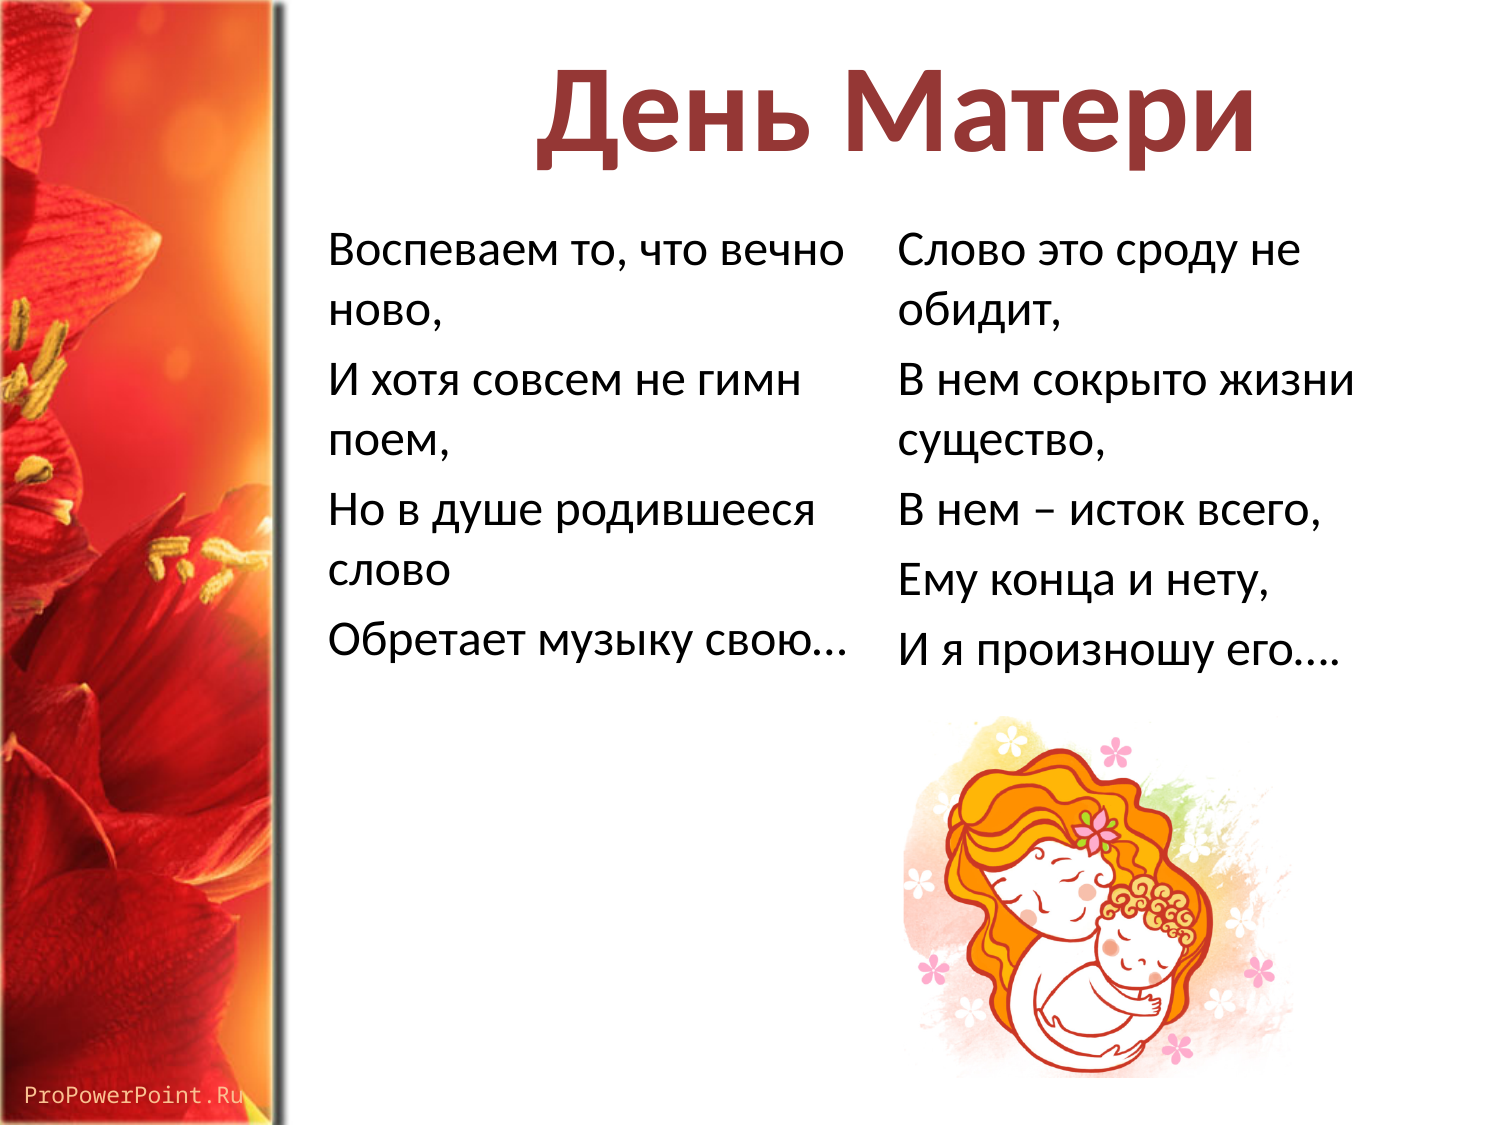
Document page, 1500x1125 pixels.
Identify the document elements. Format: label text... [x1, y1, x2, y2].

list Воспеваем то, что вечно ново, И хотя совсем не гимн поем, Но в душе родившееся слово Обретает музыку свою… Слово это сроду не обидит, В нем сокрыто жизни существо, В нем – исток всего, Ему конца и нету, И я произношу его…. [312, 208, 1483, 1047]
title День Матери [312, 42, 1483, 161]
picture [0, 0, 1500, 1125]
